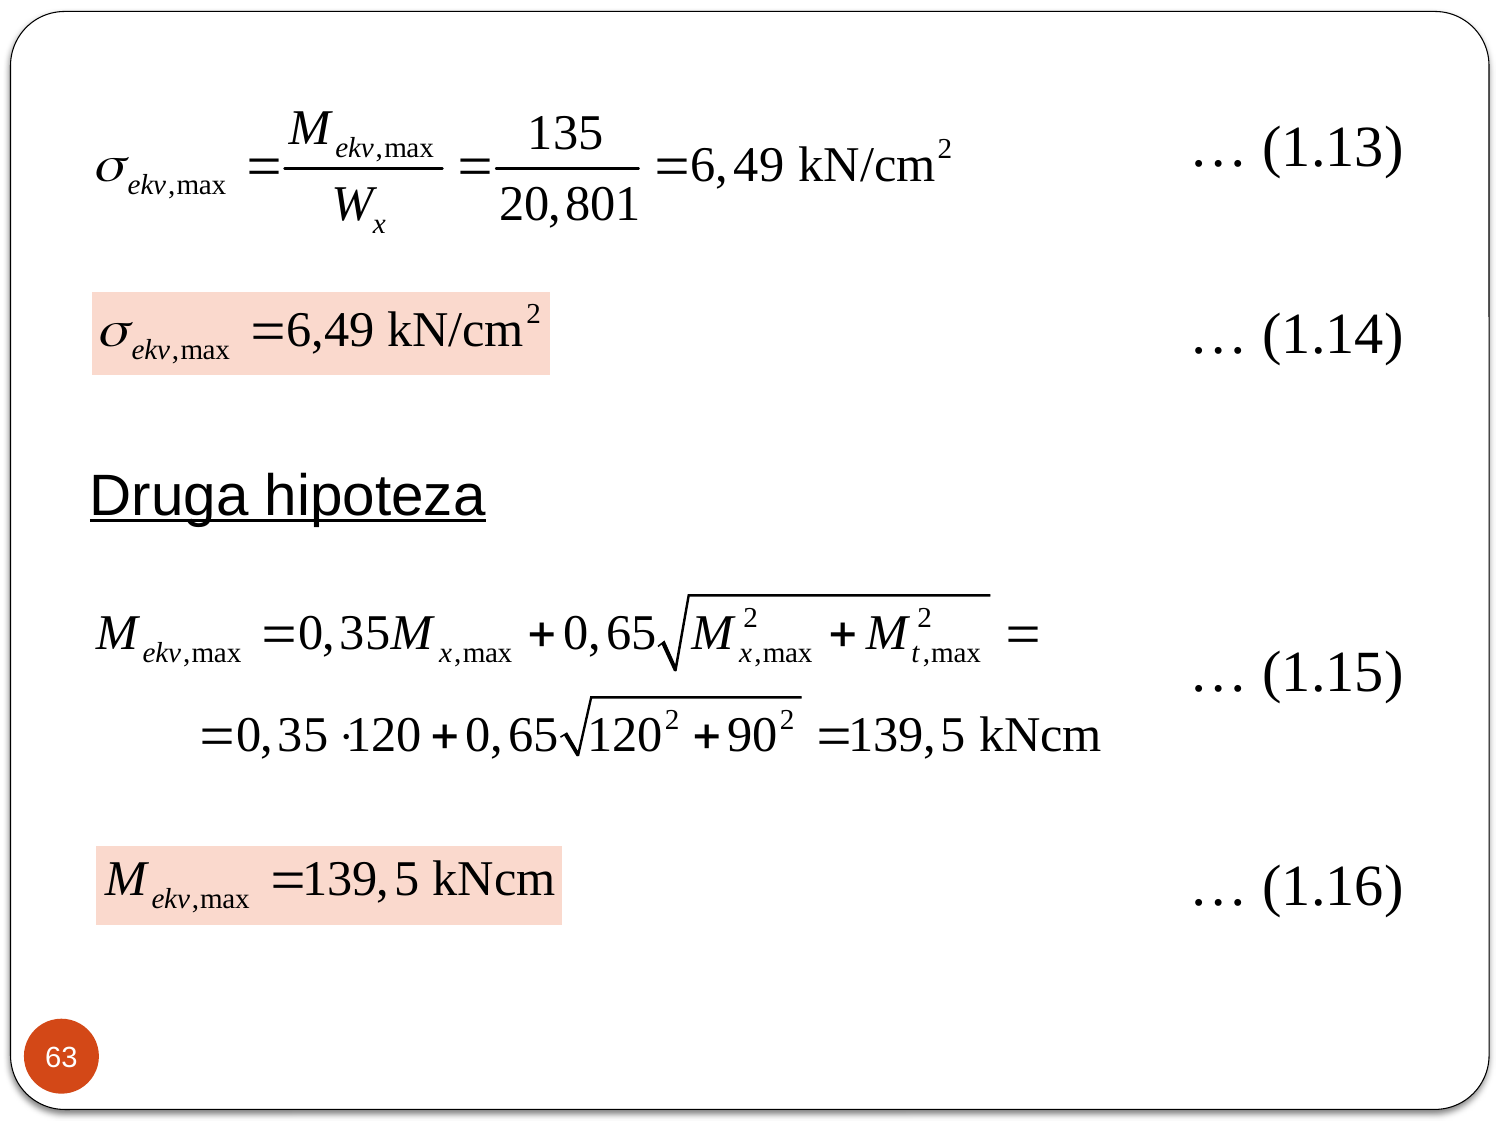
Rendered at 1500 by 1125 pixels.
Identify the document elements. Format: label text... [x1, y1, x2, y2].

text_box … (1.15) [1175, 625, 1425, 711]
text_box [92, 291, 551, 376]
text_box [88, 97, 963, 244]
text_box … (1.14) [1175, 287, 1425, 373]
text_box … (1.13) [1175, 100, 1425, 186]
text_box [96, 845, 563, 926]
slide_number 63 [23, 1018, 99, 1094]
text_box … (1.16) [1175, 839, 1425, 924]
text_box Druga hipoteza [74, 449, 750, 534]
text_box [87, 585, 1114, 769]
